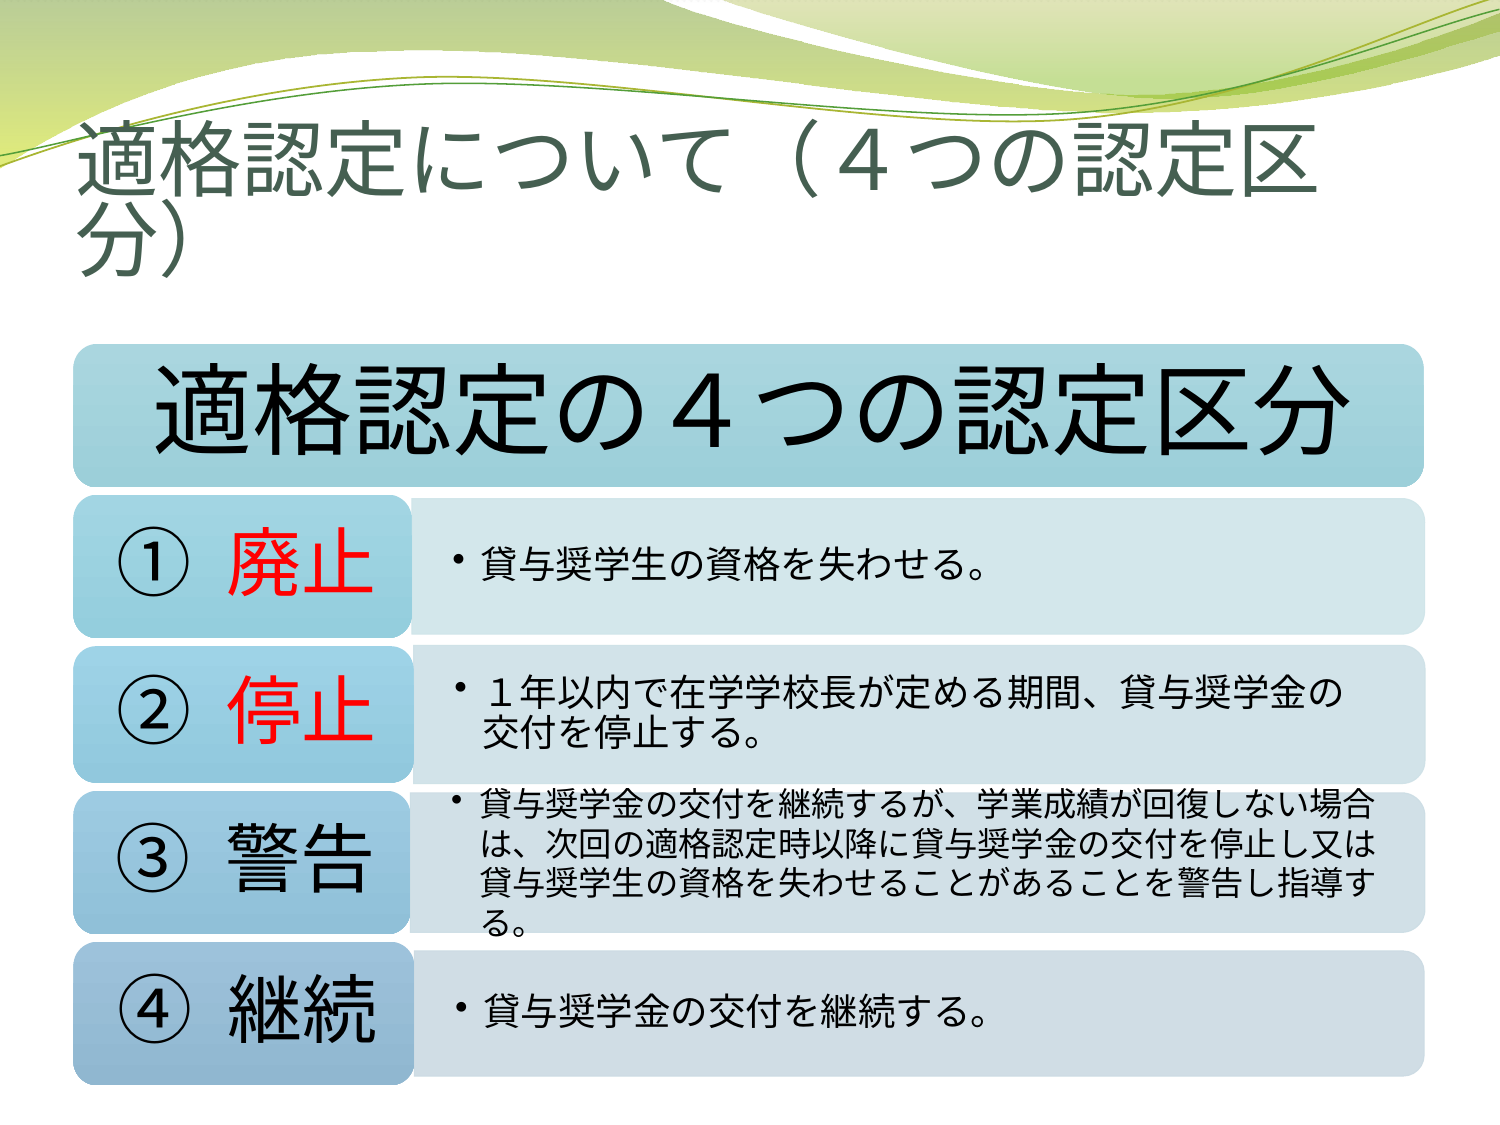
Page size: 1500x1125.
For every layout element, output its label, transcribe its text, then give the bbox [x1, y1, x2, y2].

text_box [73, 343, 1425, 1086]
title 適格認定について（４つの認定区分） [75, 98, 1425, 287]
